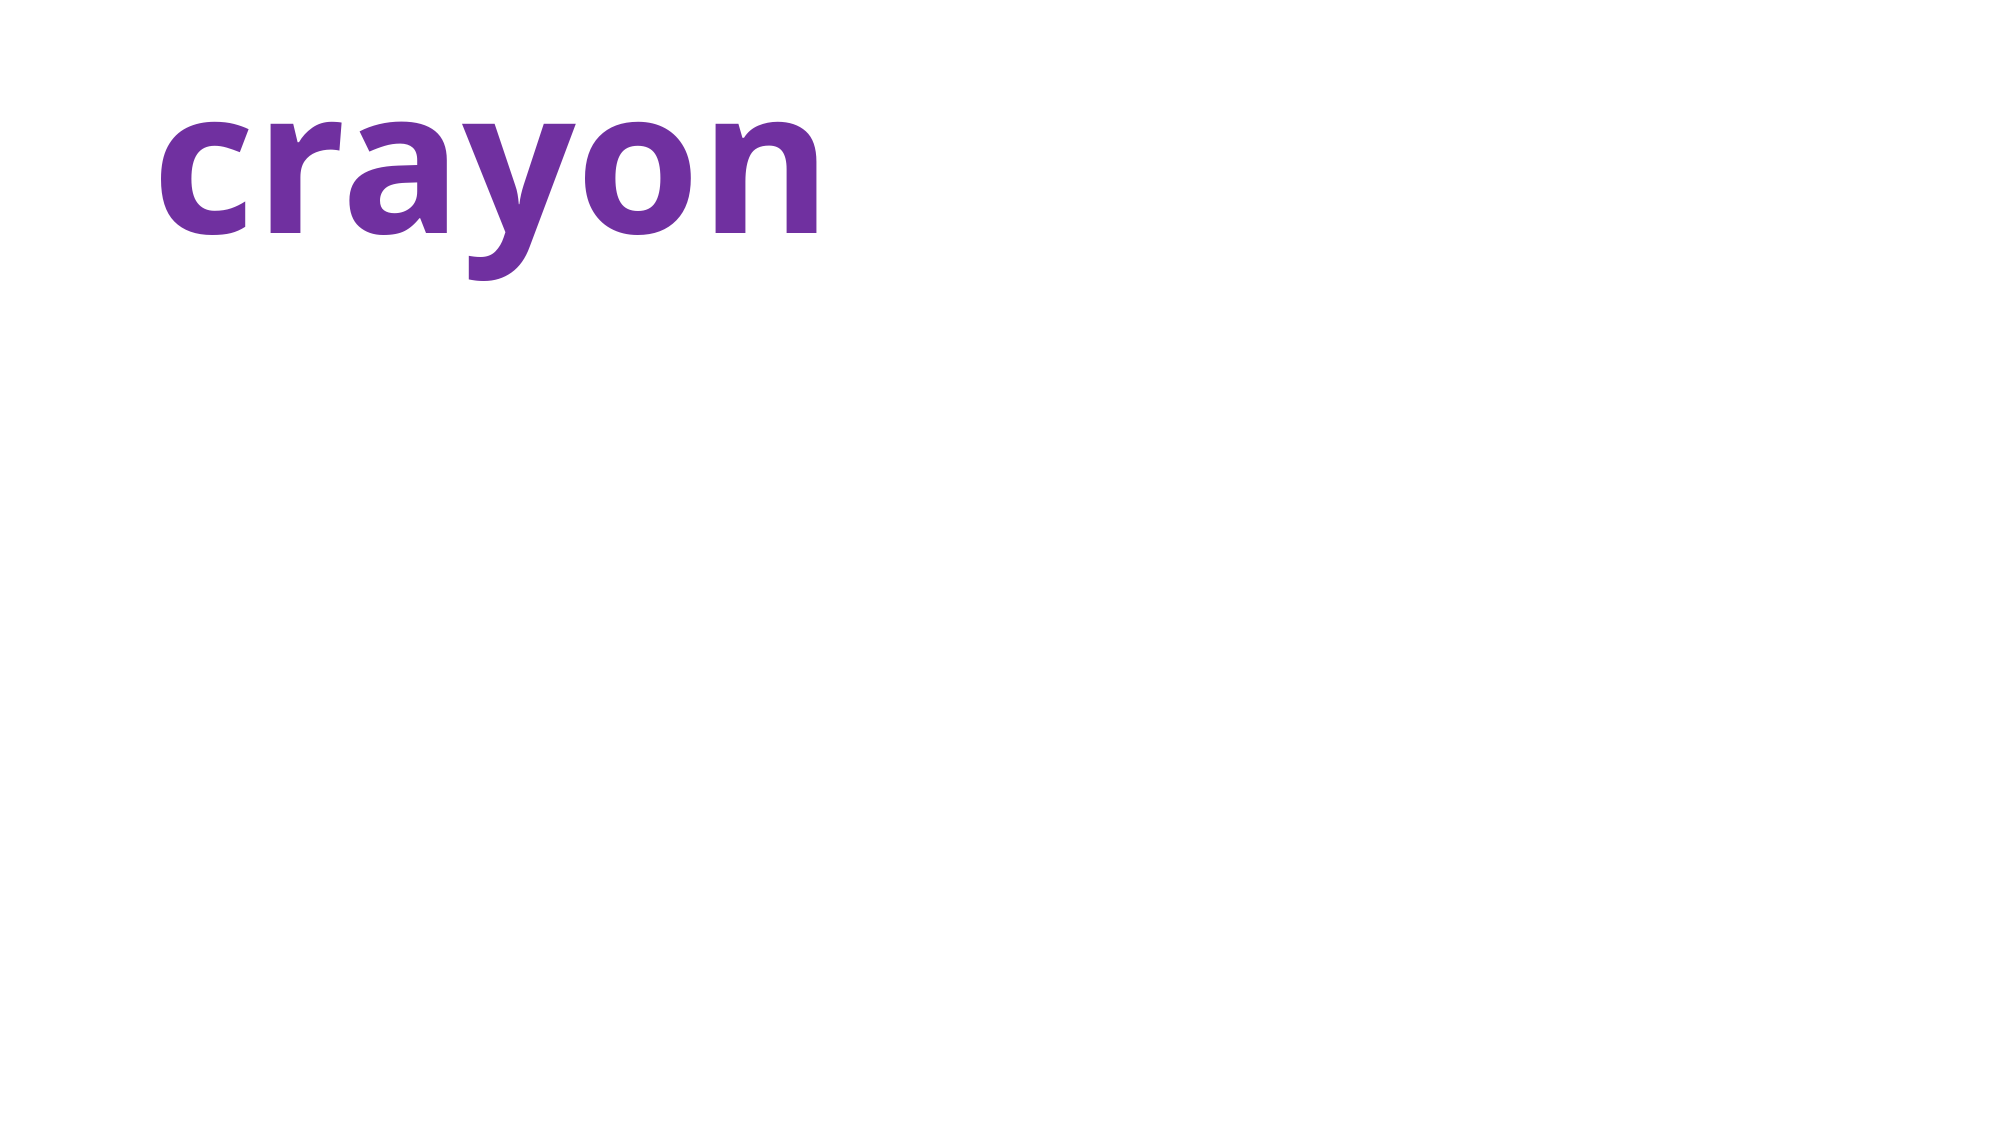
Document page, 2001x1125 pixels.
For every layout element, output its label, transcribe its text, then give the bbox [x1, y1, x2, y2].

title crayon [137, 59, 1863, 278]
